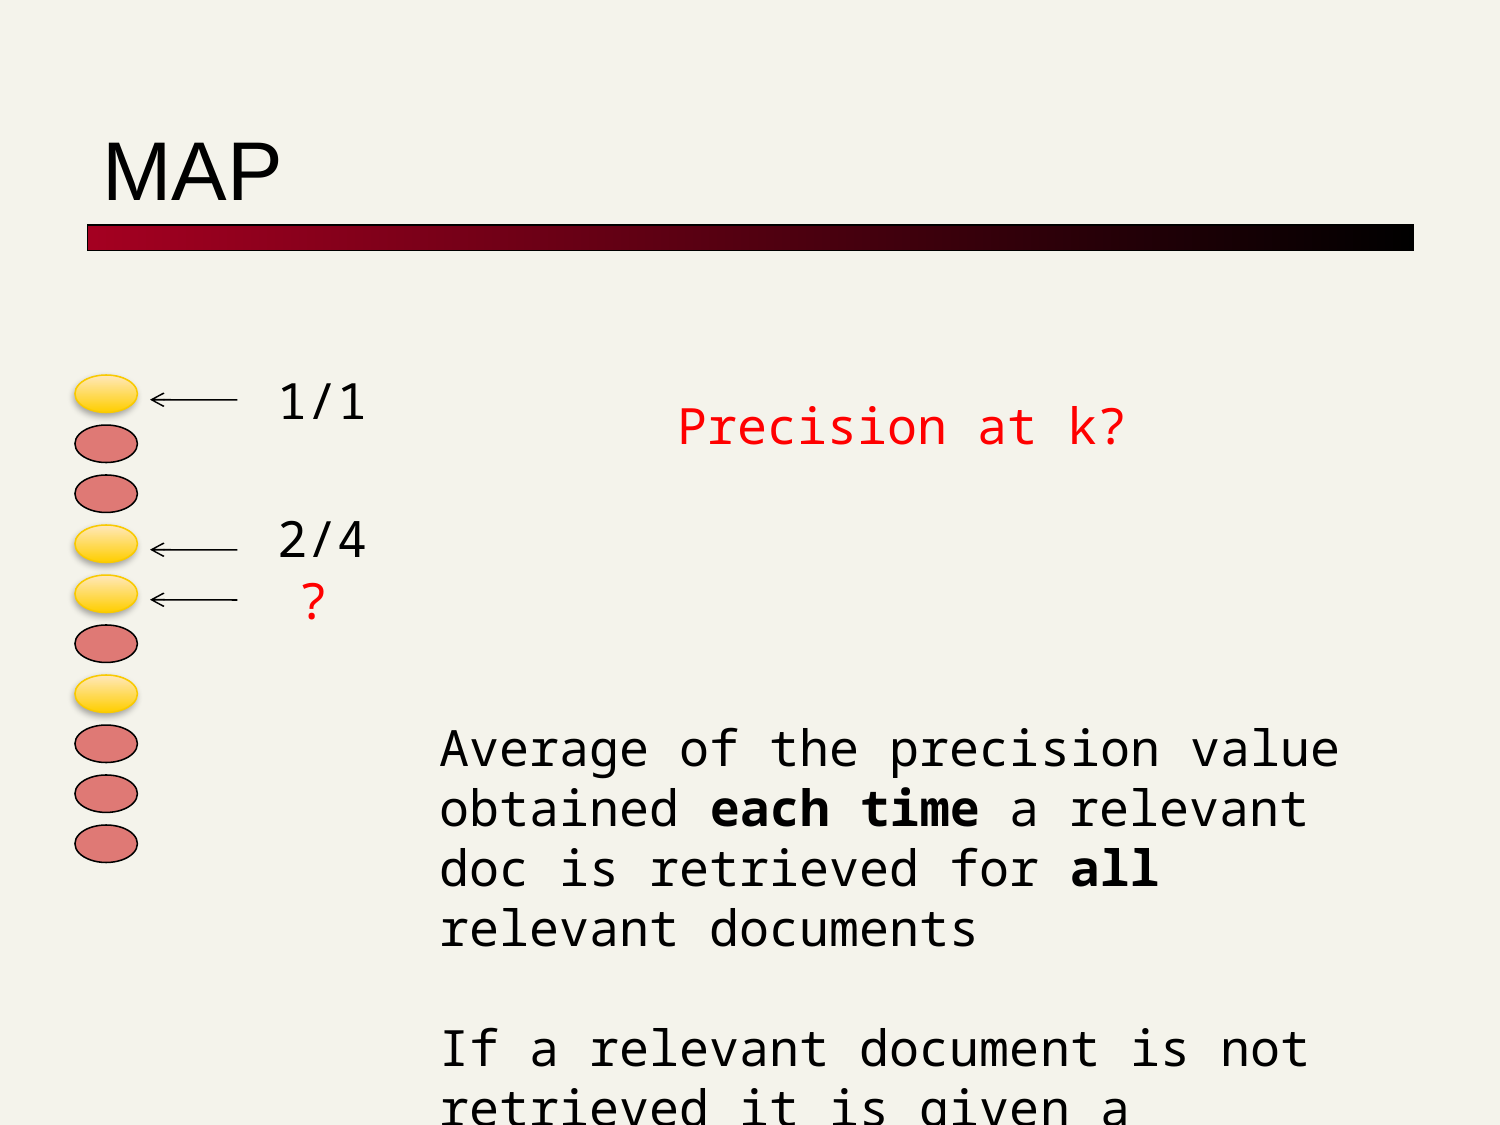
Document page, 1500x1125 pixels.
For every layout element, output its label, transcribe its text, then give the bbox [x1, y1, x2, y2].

text_box Average of the precision value obtained each time a relevant doc is retrieved for all relevant documents If a relevant document is not retrieved it is given a precision of 0 in the average [425, 708, 1438, 1125]
text_box [74, 725, 138, 763]
text_box [74, 374, 139, 414]
text_box [74, 825, 138, 863]
text_box [74, 524, 139, 564]
text_box [74, 674, 139, 714]
text_box Precision at k? [662, 387, 1143, 463]
text_box [74, 774, 138, 813]
text_box ? [283, 561, 343, 637]
text_box [74, 425, 138, 463]
text_box [74, 474, 138, 513]
title MAP [87, 62, 1413, 226]
text_box 1/1 [262, 361, 385, 437]
text_box 2/4 [262, 499, 385, 575]
text_box [74, 624, 138, 663]
text_box [74, 574, 139, 614]
